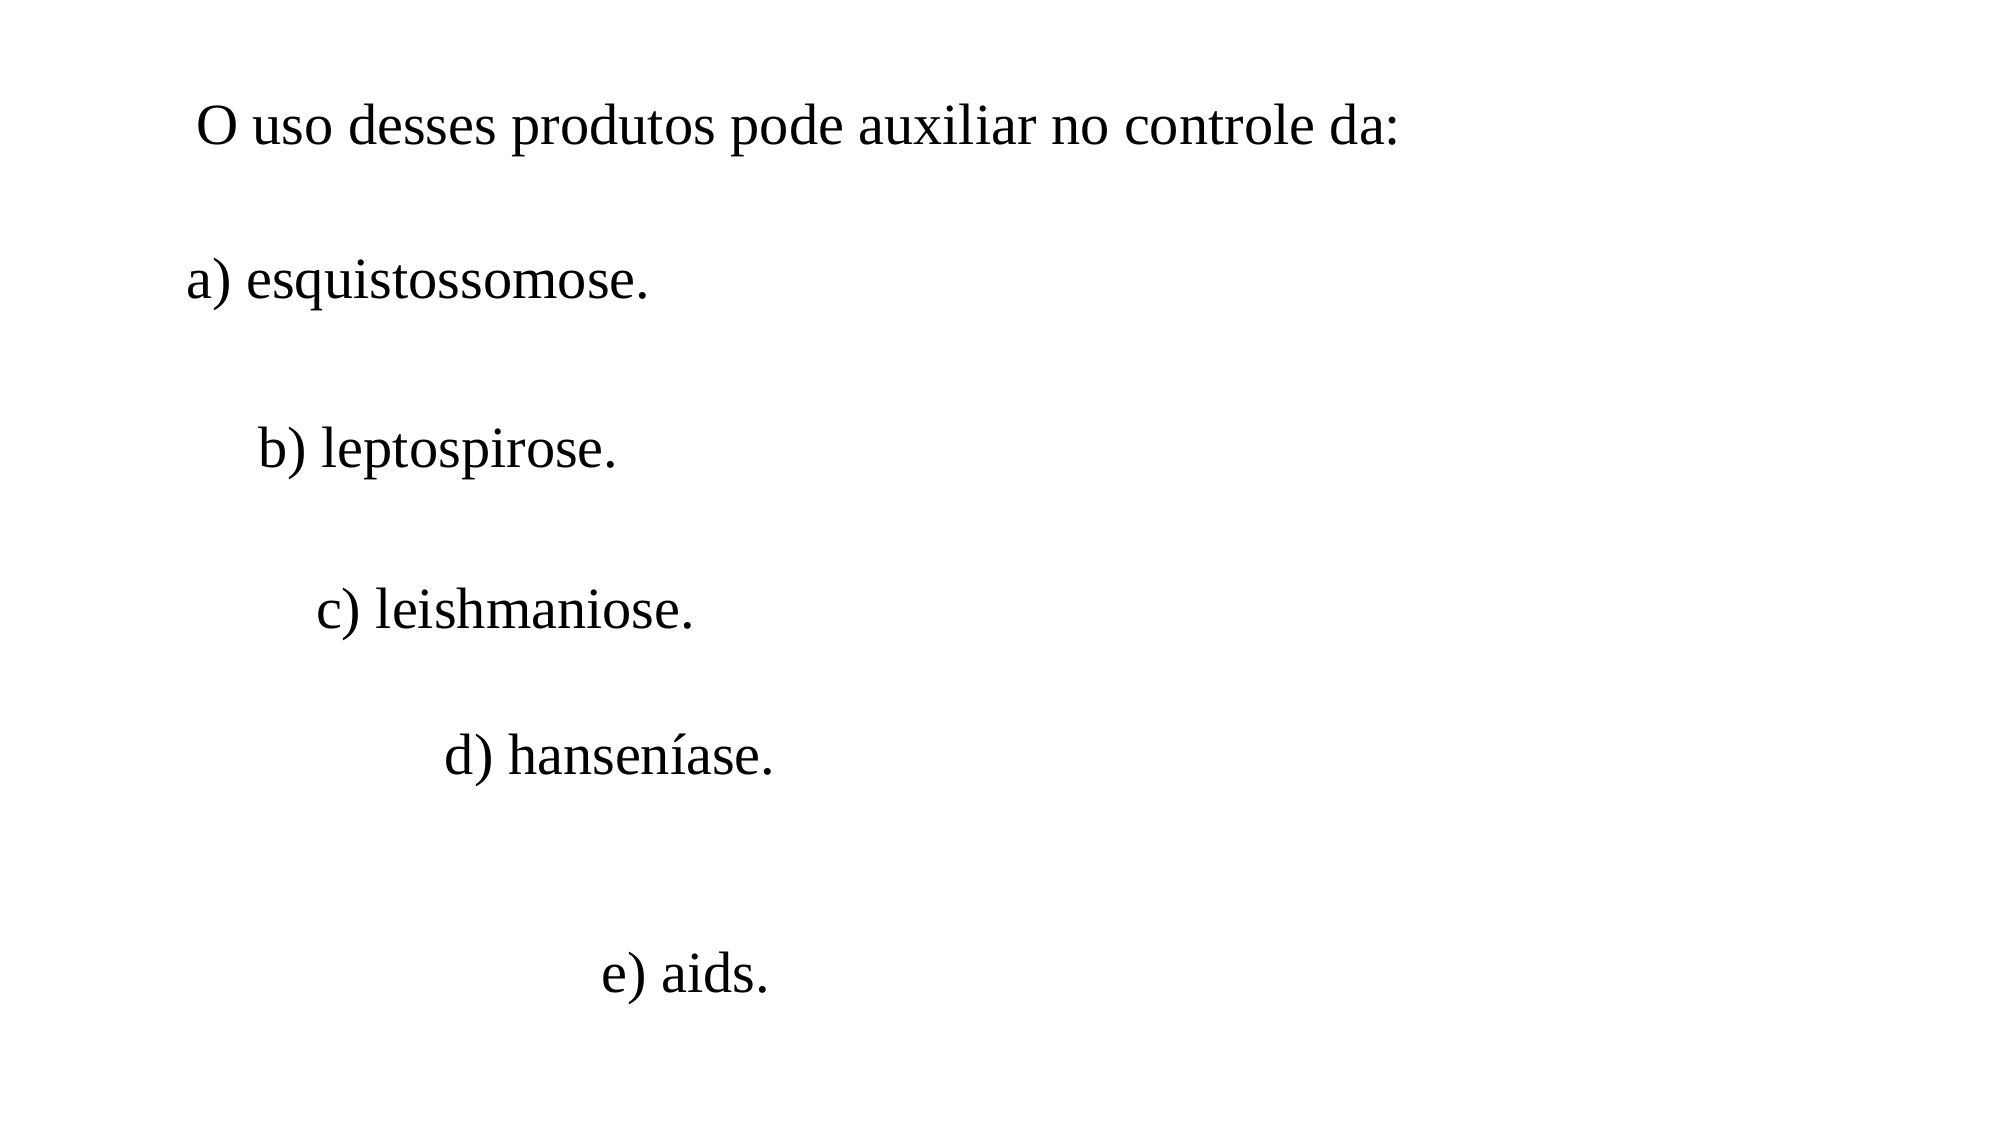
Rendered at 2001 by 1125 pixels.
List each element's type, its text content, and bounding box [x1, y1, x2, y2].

text_box O uso desses produtos pode auxiliar no controle da: [166, 78, 1417, 164]
text_box e) aids. [572, 926, 786, 1011]
text_box d) hanseníase. [421, 708, 791, 794]
text_box a) esquistossomose. [163, 232, 666, 318]
text_box b) leptospirose. [226, 401, 634, 486]
text_box c) leishmaniose. [286, 562, 710, 648]
